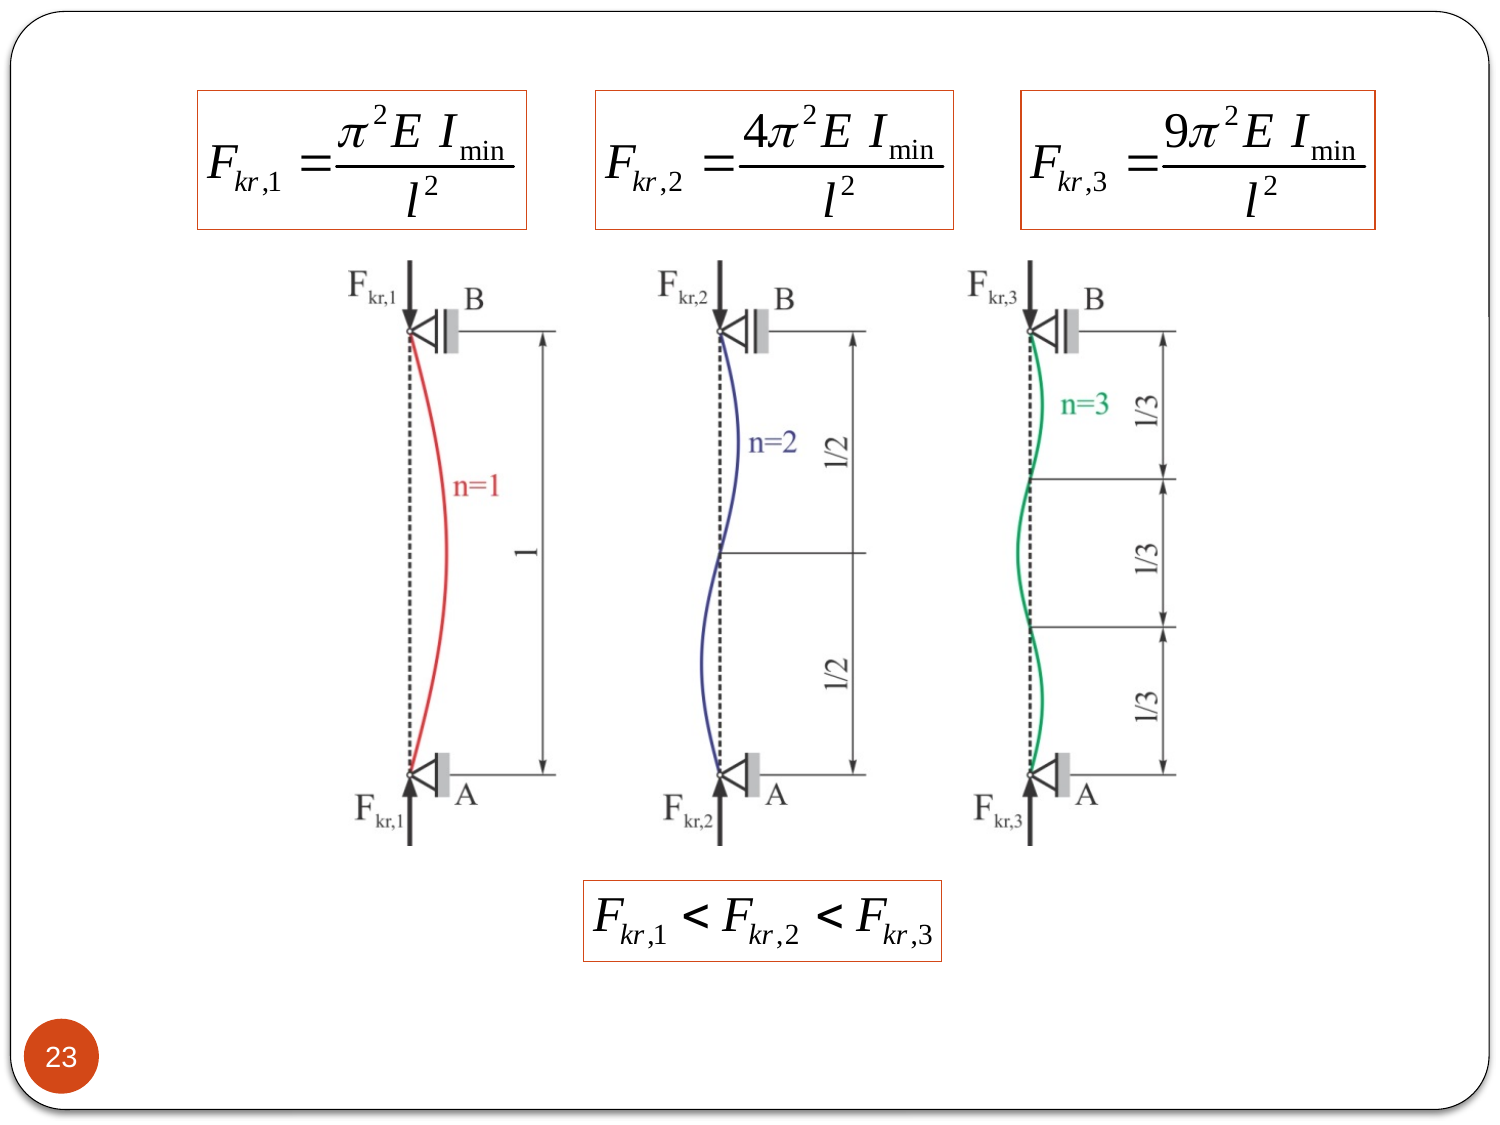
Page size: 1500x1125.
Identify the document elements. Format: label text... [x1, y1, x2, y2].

picture [348, 260, 1177, 847]
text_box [583, 881, 942, 961]
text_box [198, 91, 526, 230]
slide_number 23 [23, 1018, 99, 1094]
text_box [1021, 91, 1375, 230]
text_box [596, 91, 954, 229]
